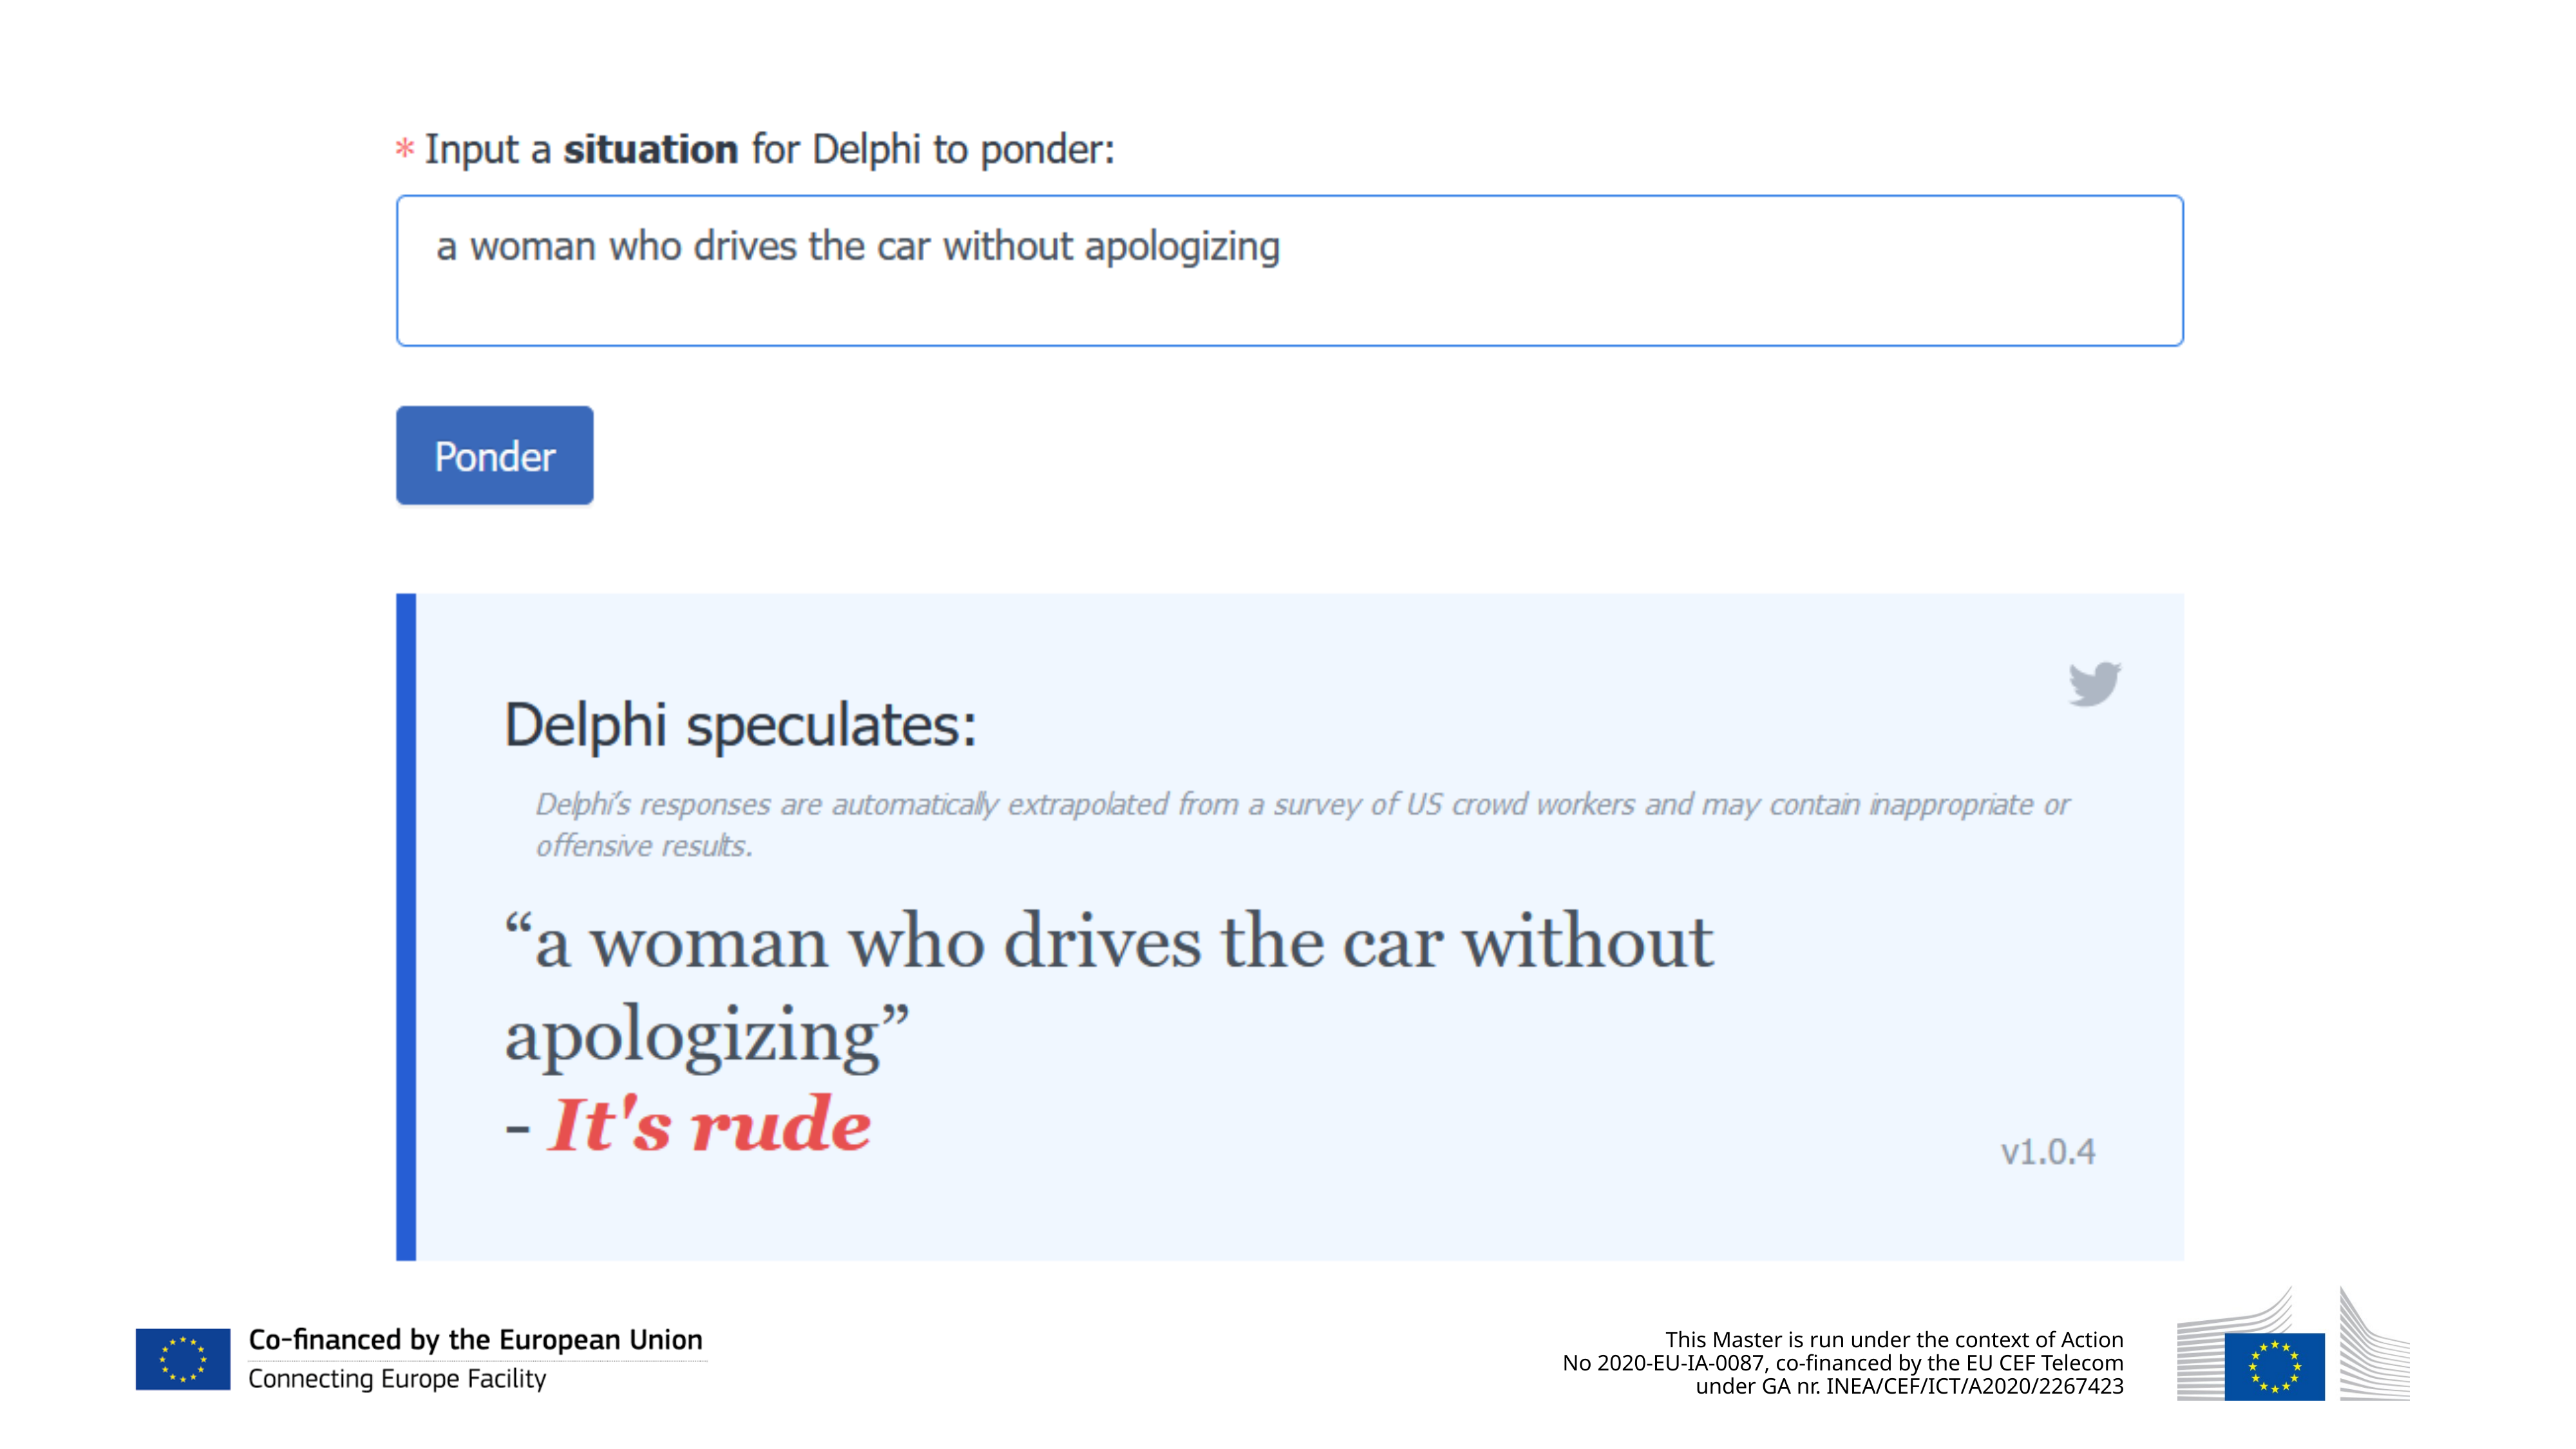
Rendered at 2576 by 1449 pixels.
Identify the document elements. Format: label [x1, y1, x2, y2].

picture [321, 93, 2410, 1401]
picture [124, 1319, 713, 1399]
